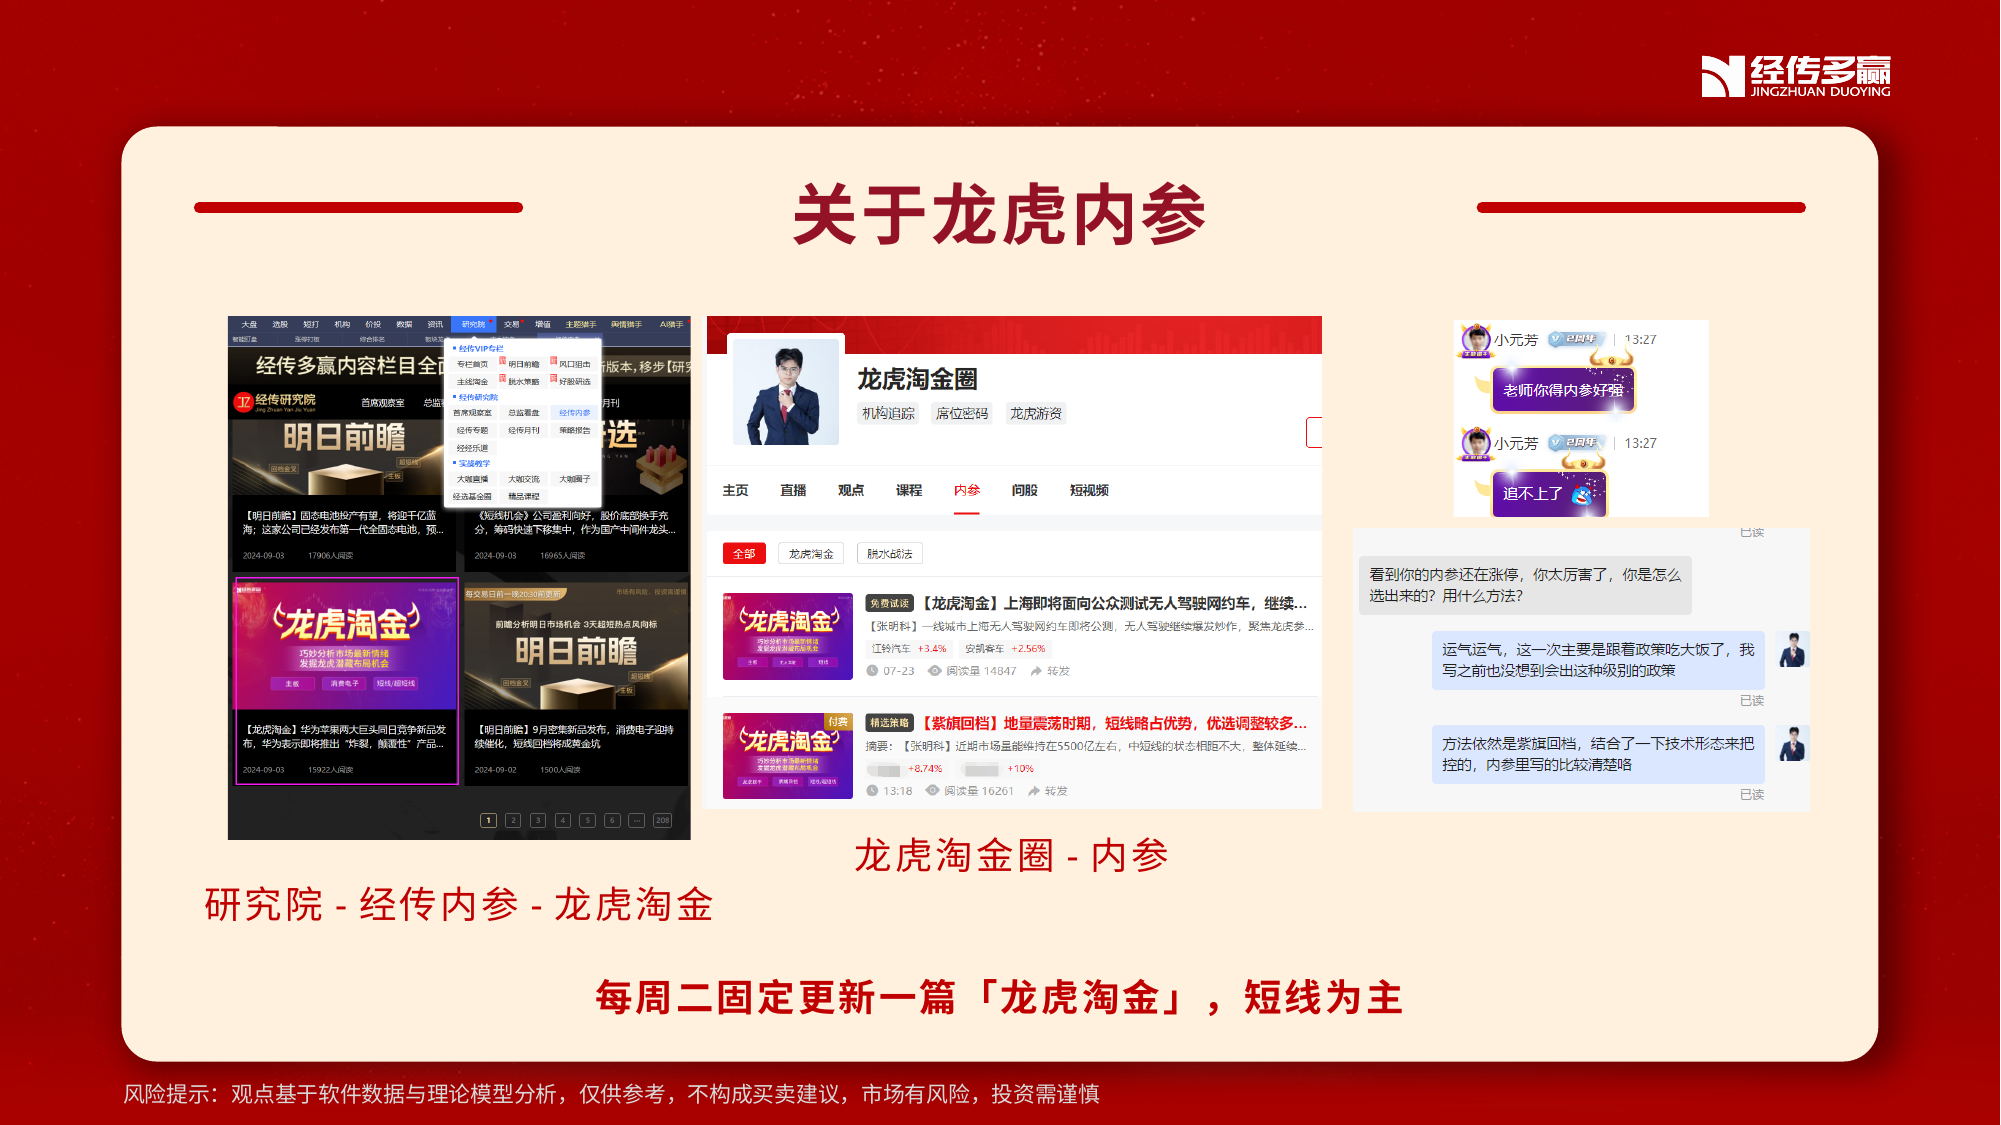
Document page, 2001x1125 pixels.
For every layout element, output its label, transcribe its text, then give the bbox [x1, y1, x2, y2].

list 每周二固定更新一篇「龙虎淘金」，短线为主 [358, 953, 1642, 1043]
picture [0, 0, 2000, 1125]
list 关于龙虎内参 [540, 150, 1460, 259]
text_box 龙虎淘金圈-内参 [733, 811, 1291, 885]
text_box 研究院-经传内参-龙虎淘金 [180, 859, 738, 934]
